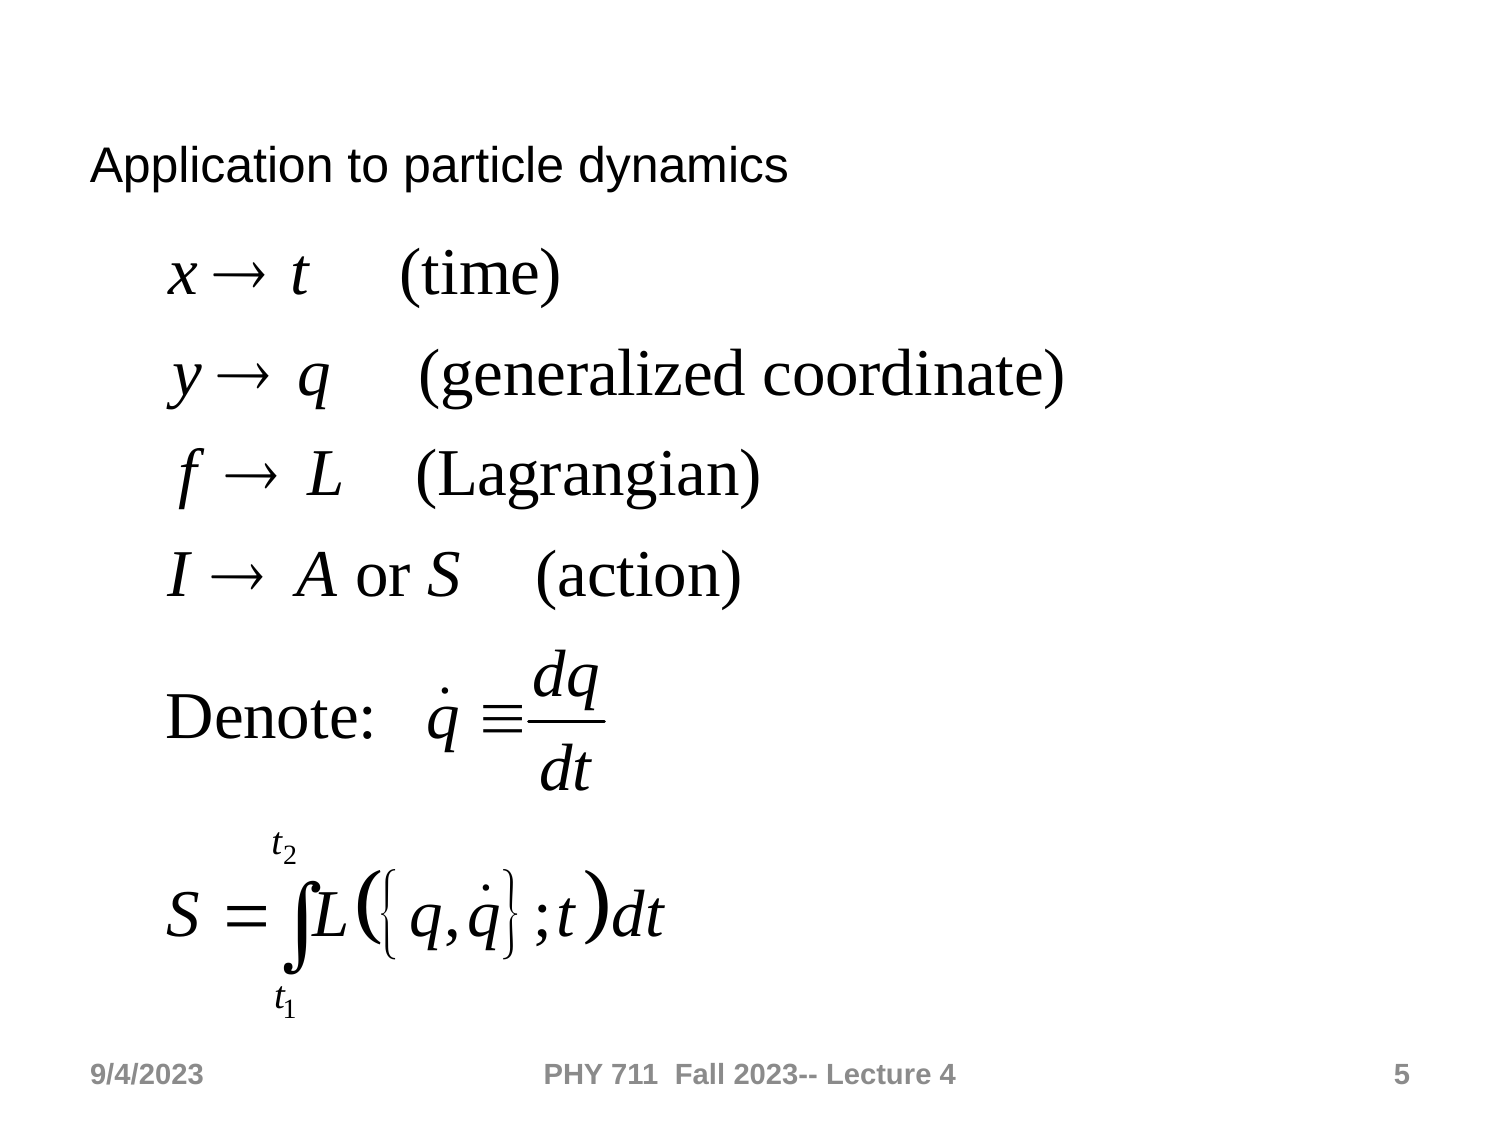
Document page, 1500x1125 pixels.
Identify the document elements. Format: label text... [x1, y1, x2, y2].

slide_number 5 [1074, 1042, 1425, 1103]
footer PHY 711 Fall 2023-- Lecture 4 [512, 1042, 988, 1103]
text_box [159, 237, 1076, 1030]
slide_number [75, 1042, 425, 1103]
text_box Application to particle dynamics [75, 124, 1400, 200]
